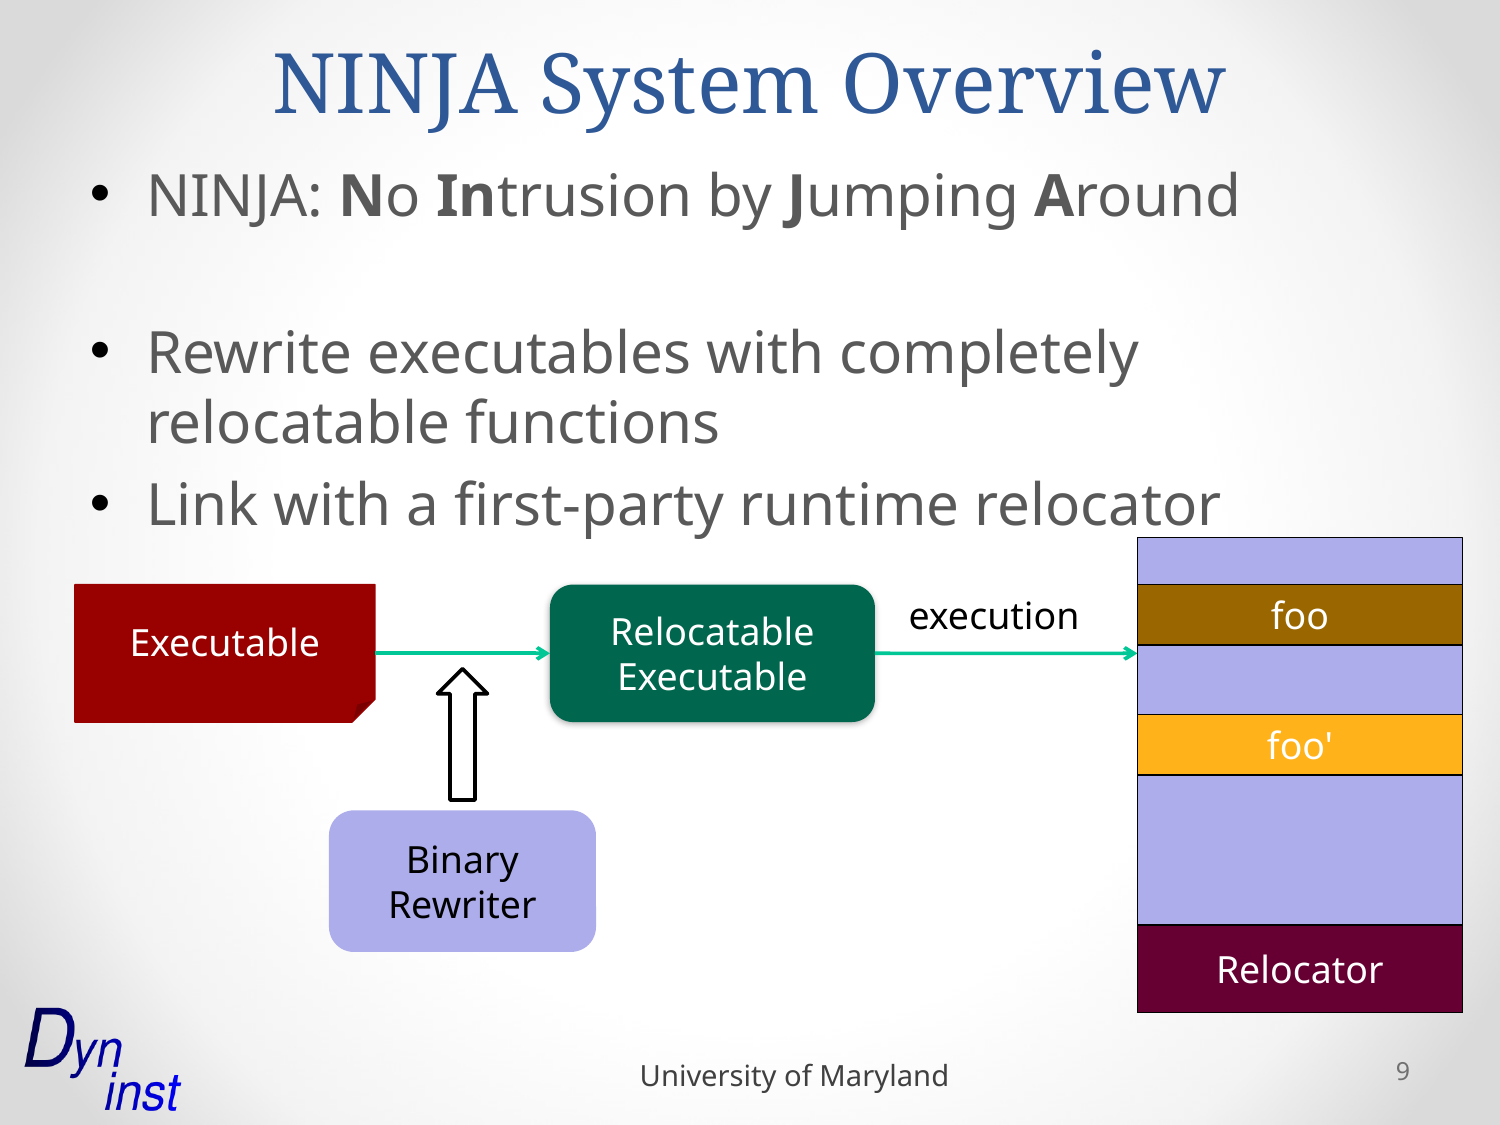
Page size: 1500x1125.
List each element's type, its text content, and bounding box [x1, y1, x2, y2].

text_box foo [1137, 584, 1463, 646]
list NINJA: No Intrusion by Jumping Around Rewrite executables with completely relocatable functions Link with a first-party runtime relocator [75, 149, 1425, 550]
text_box [435, 666, 490, 803]
text_box [1137, 646, 1463, 714]
picture [0, 0, 1500, 1125]
text_box Relocator [1137, 924, 1463, 1013]
slide_number 9 [1074, 1042, 1425, 1103]
text_box Executable [74, 583, 376, 723]
text_box Binary Rewriter [328, 810, 597, 952]
text_box [1137, 775, 1463, 924]
text_box foo' [1137, 714, 1463, 775]
text_box execution [893, 584, 1095, 645]
text_box Relocatable Executable [549, 584, 875, 723]
title NINJA System Overview [75, 0, 1425, 138]
text_box [1137, 537, 1463, 584]
